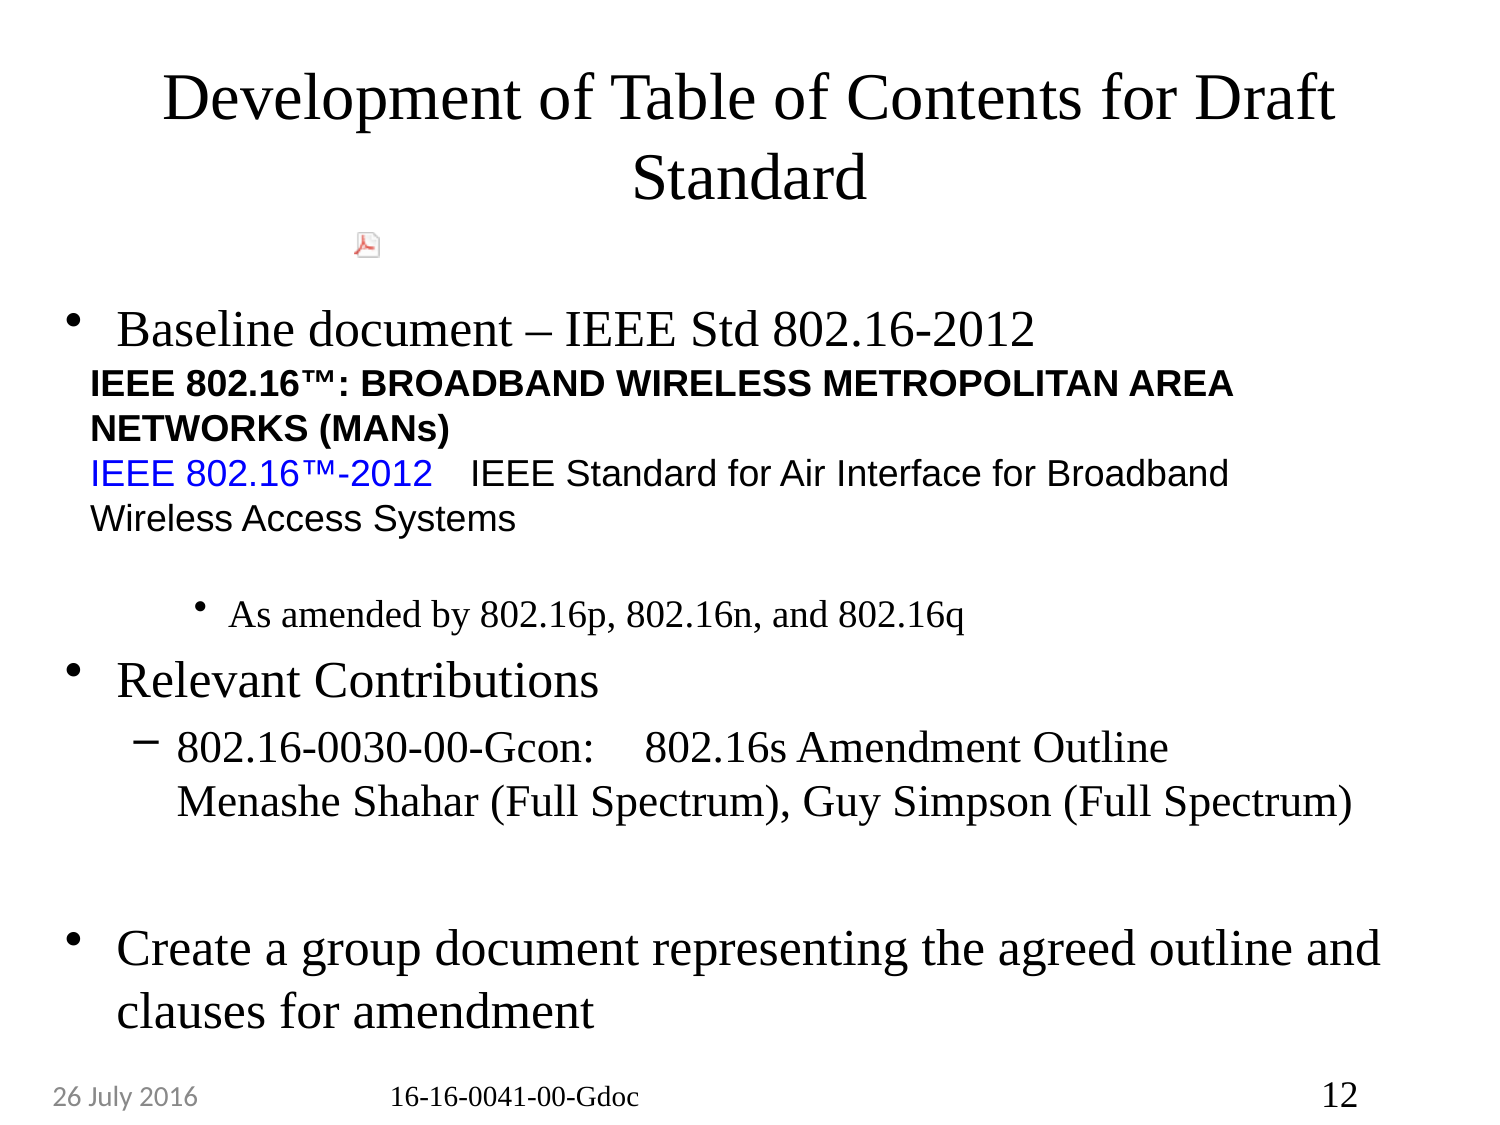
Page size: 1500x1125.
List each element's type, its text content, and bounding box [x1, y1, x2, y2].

picture [354, 232, 380, 258]
text_box IEEE 802.16™: BROADBAND WIRELESS METROPOLITAN AREA NETWORKS (MANs) IEEE 802.16™-2012 IEEE Standard for Air Interface for Broadband Wireless Access Systems [75, 350, 1388, 546]
list Baseline document – IEEE Std 802.16-2012 As amended by 802.16p, 802.16n, and 802.16q Relevant Contributions 802.16-0030-00-Gcon: 802.16s Amendment Outline Menashe Shahar (Full Spectrum), Guy Simpson (Full Spectrum) Create a group document representing the agreed outline and clauses for amendment [50, 287, 1400, 1050]
title Development of Table of Contents for Draft Standard [75, 45, 1425, 233]
